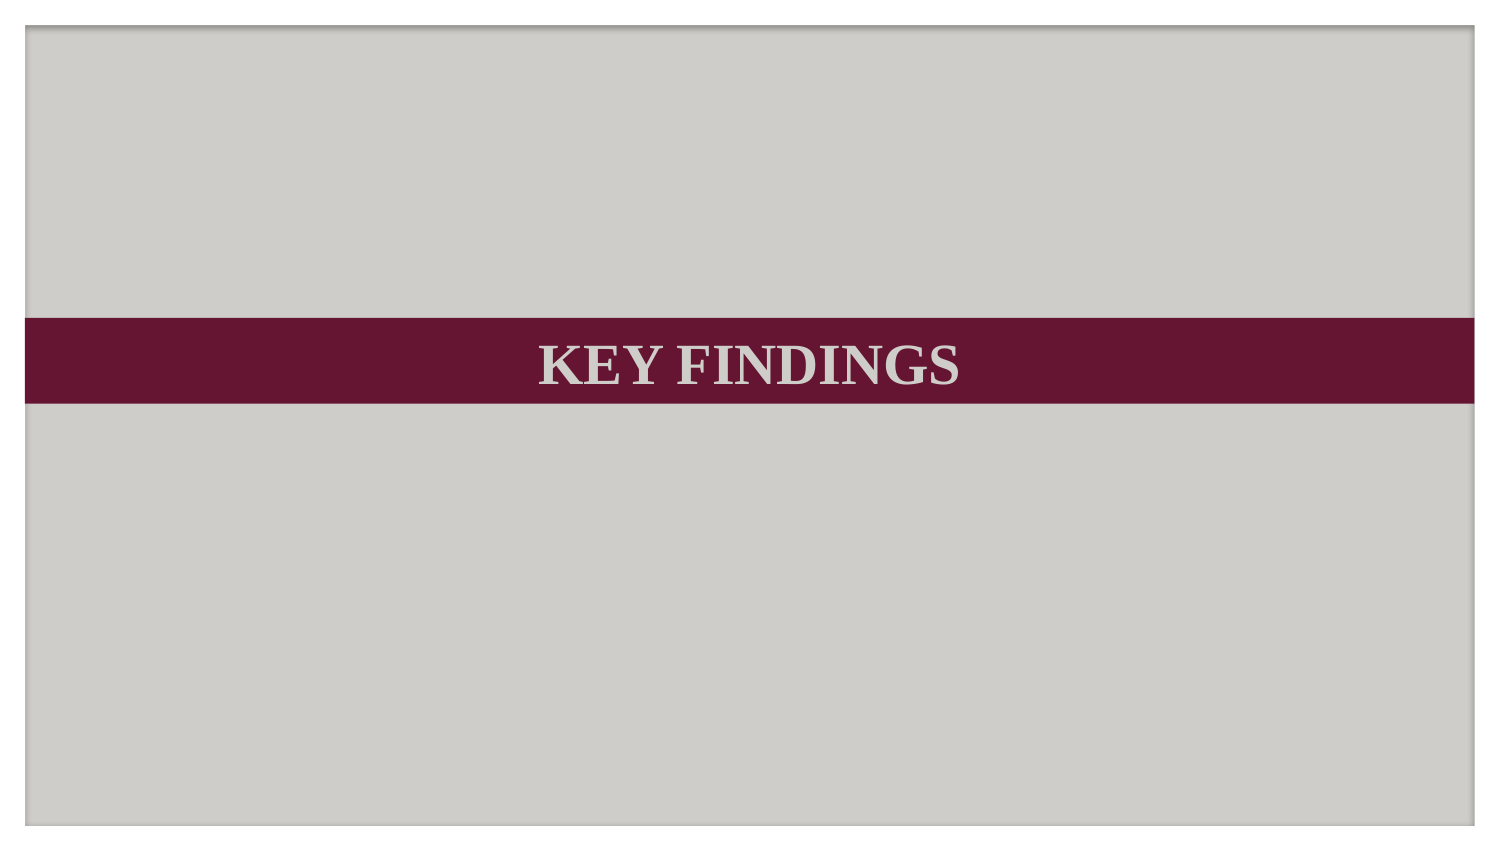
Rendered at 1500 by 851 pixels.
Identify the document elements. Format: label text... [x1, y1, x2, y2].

title KEY FINDINGS [24, 317, 1475, 404]
